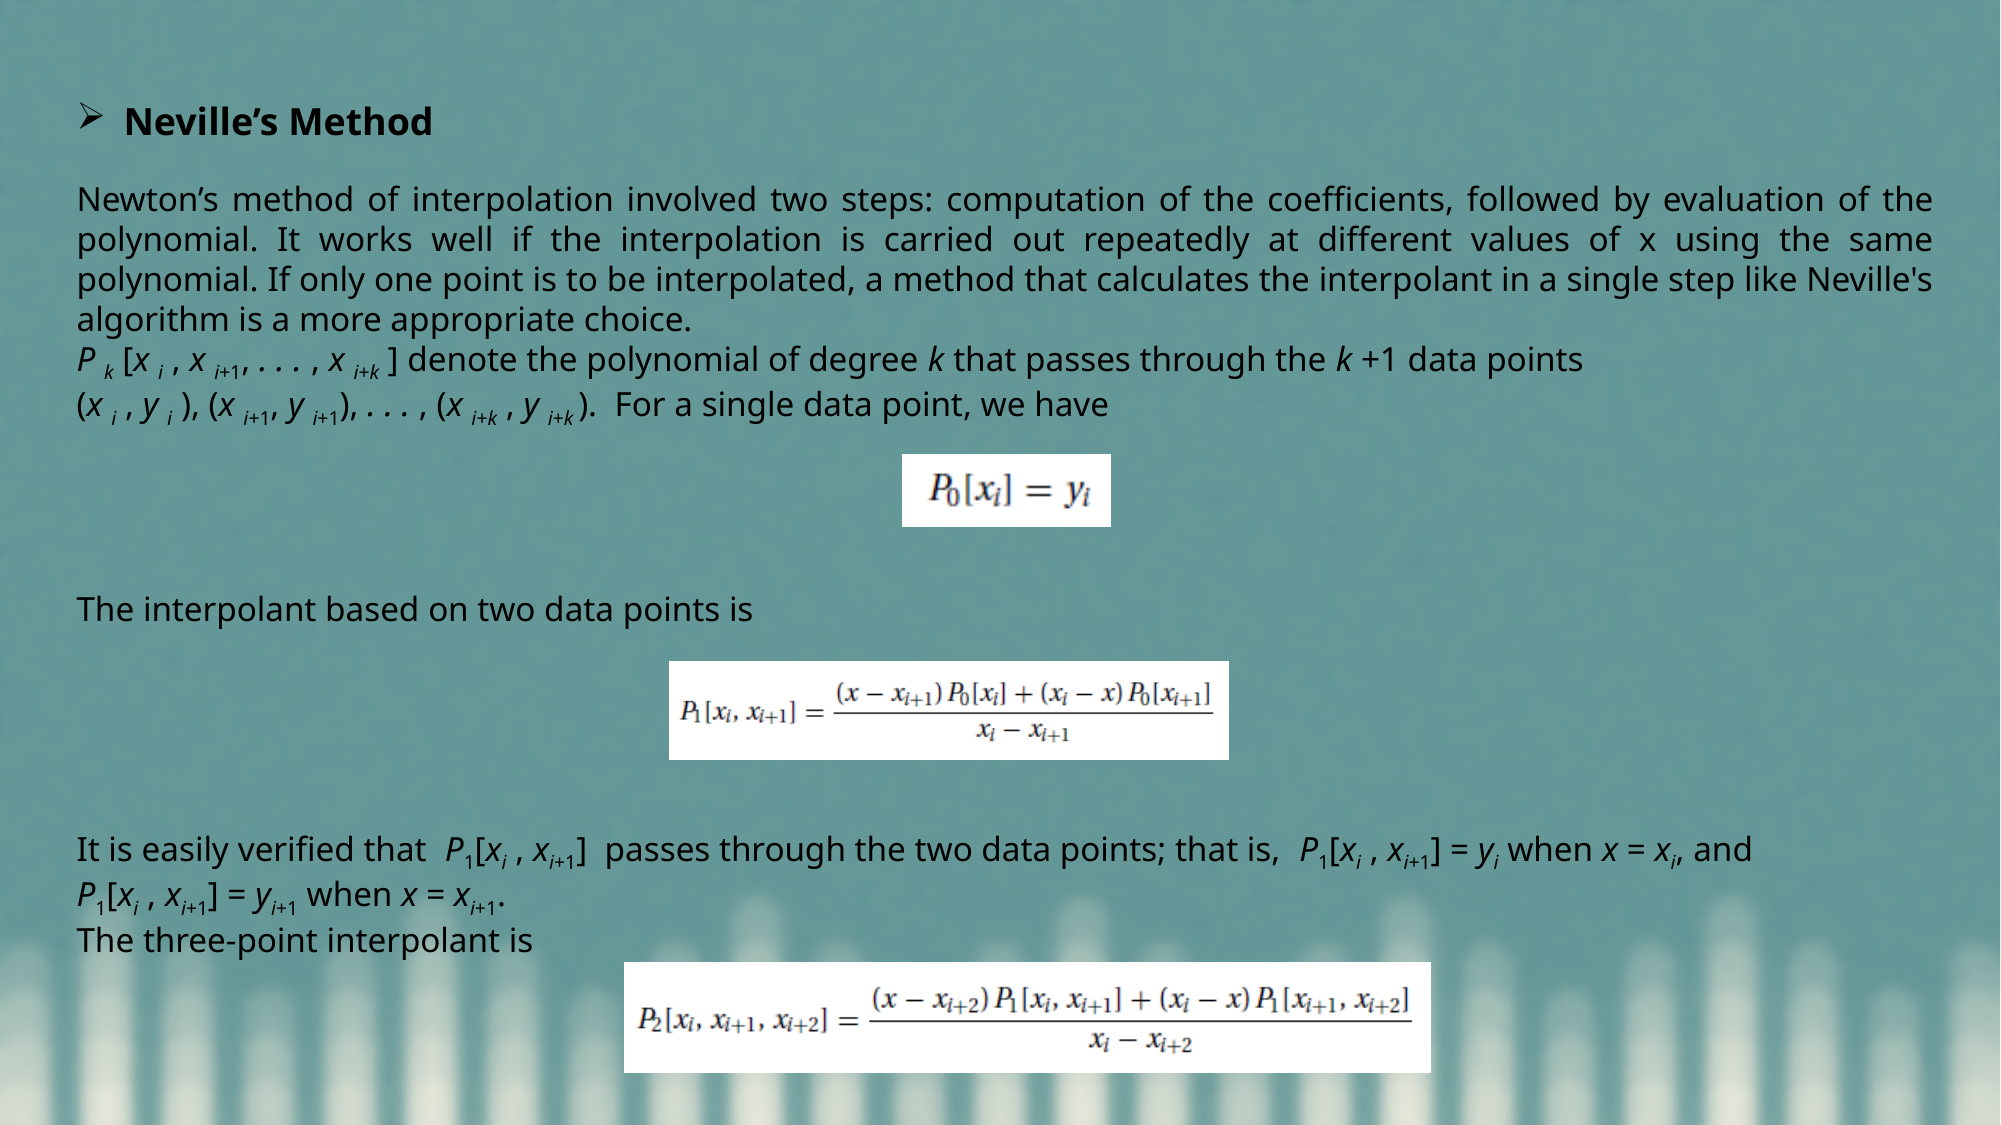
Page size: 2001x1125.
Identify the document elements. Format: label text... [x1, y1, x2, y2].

picture [0, 0, 2001, 1125]
text_box Neville’s Method Newton’s method of interpolation involved two steps: computation of the coefficients, followed by evaluation of the polynomial. It works well if the interpolation is carried out repeatedly at different values of x using the same polynomial. If only one point is to be interpolated, a method that calculates the interpolant in a single step like Neville's algorithm is a more appropriate choice. P k [x i , x i+1, . . . , x i+k ] denote the polynomial of degree k that passes through the k +1 data points (x i , y i ), (x i+1, y i+1), . . . , (x i+k , y i+k ). For a single data point, we have The interpolant based on two data points is It is easily verified that P1[xi , xi+1] passes through the two data points; that is, P1[xi , xi+1] = yi when x = xi, and P1[xi , xi+1] = yi+1 when x = xi+1. The three-point interpolant is [61, 91, 1952, 1002]
